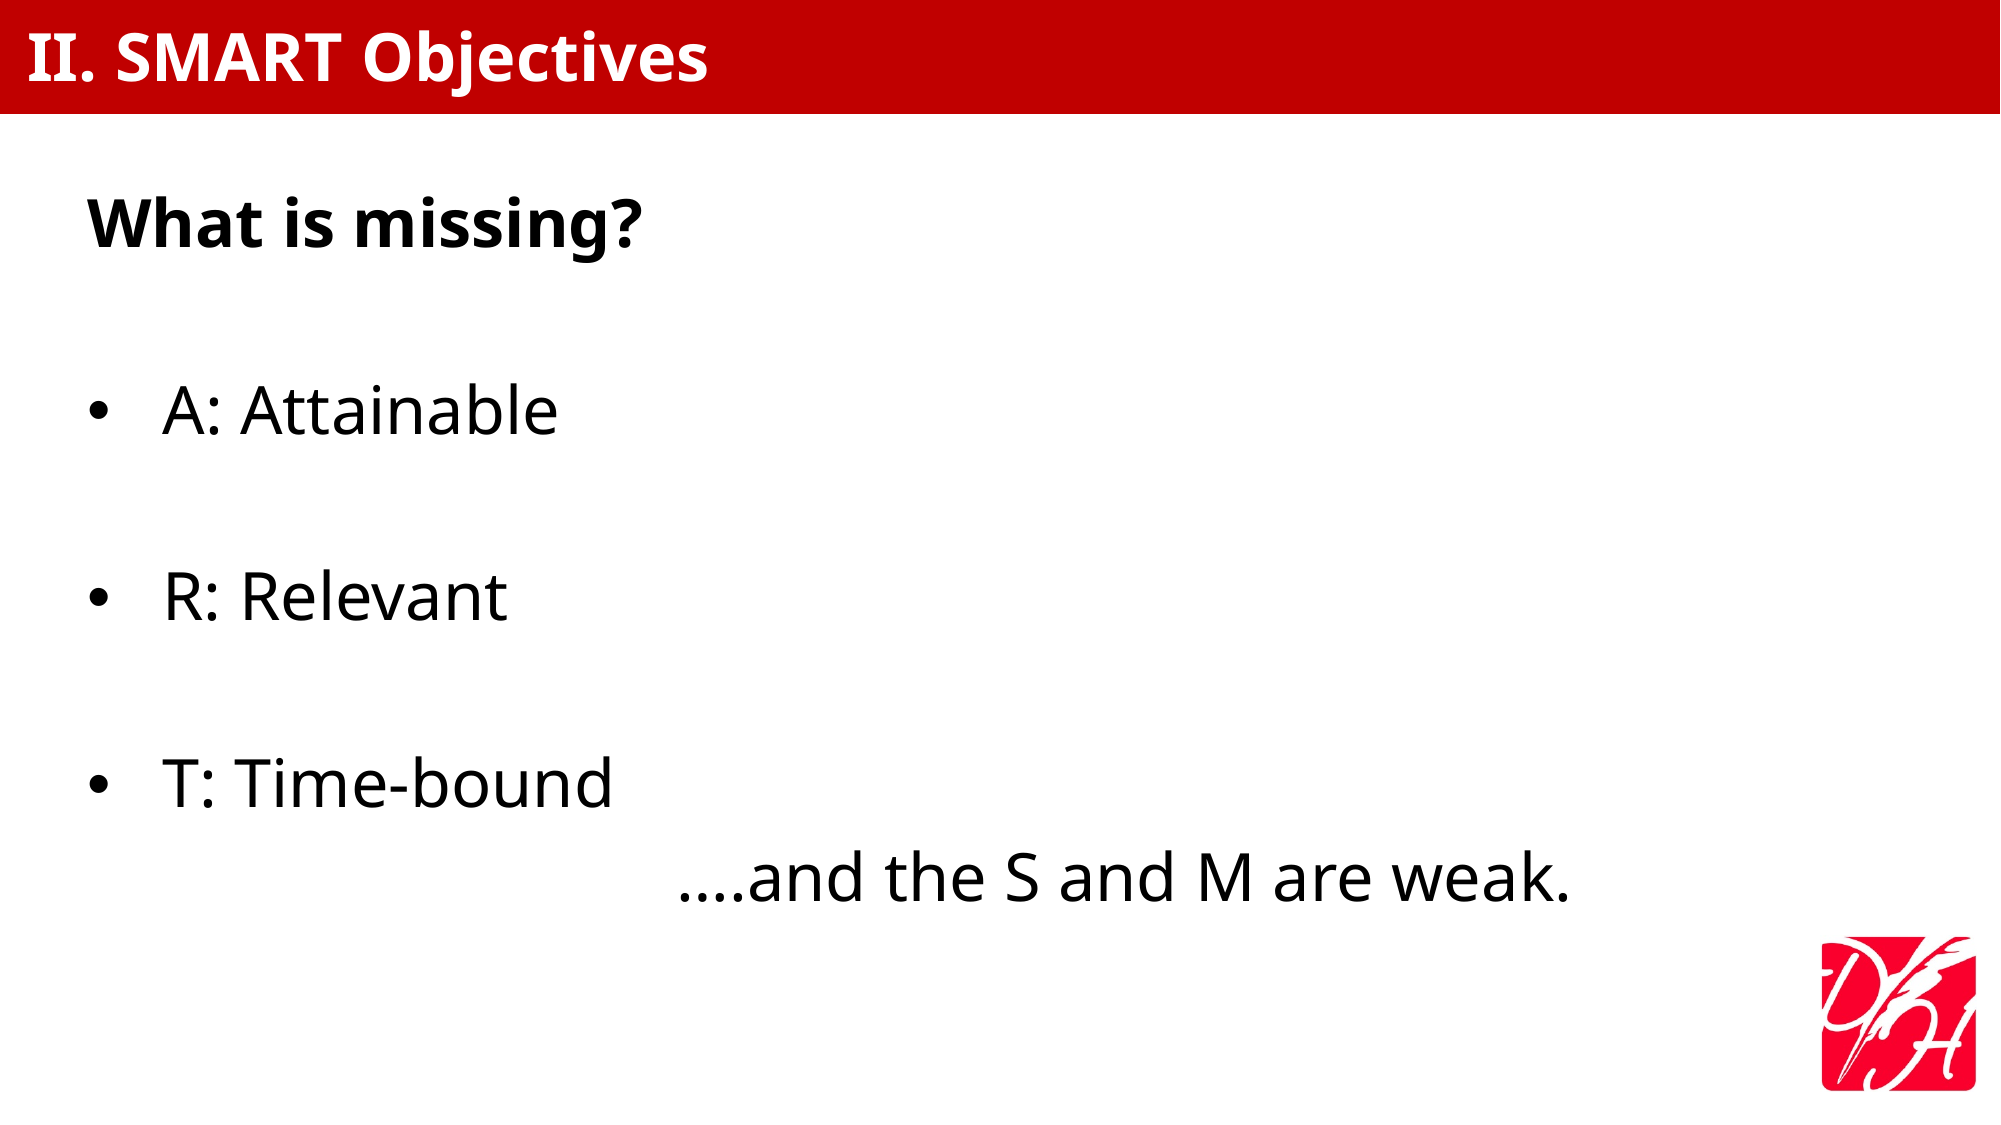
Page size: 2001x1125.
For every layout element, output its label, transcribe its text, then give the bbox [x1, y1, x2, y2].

picture [1820, 935, 1977, 1092]
text_box II. SMART Objectives [12, 26, 1961, 94]
text_box [0, 0, 2000, 115]
text_box What is missing? A: Attainable R: Relevant T: Time-bound ….and the S and M are weak. [72, 178, 1833, 1018]
